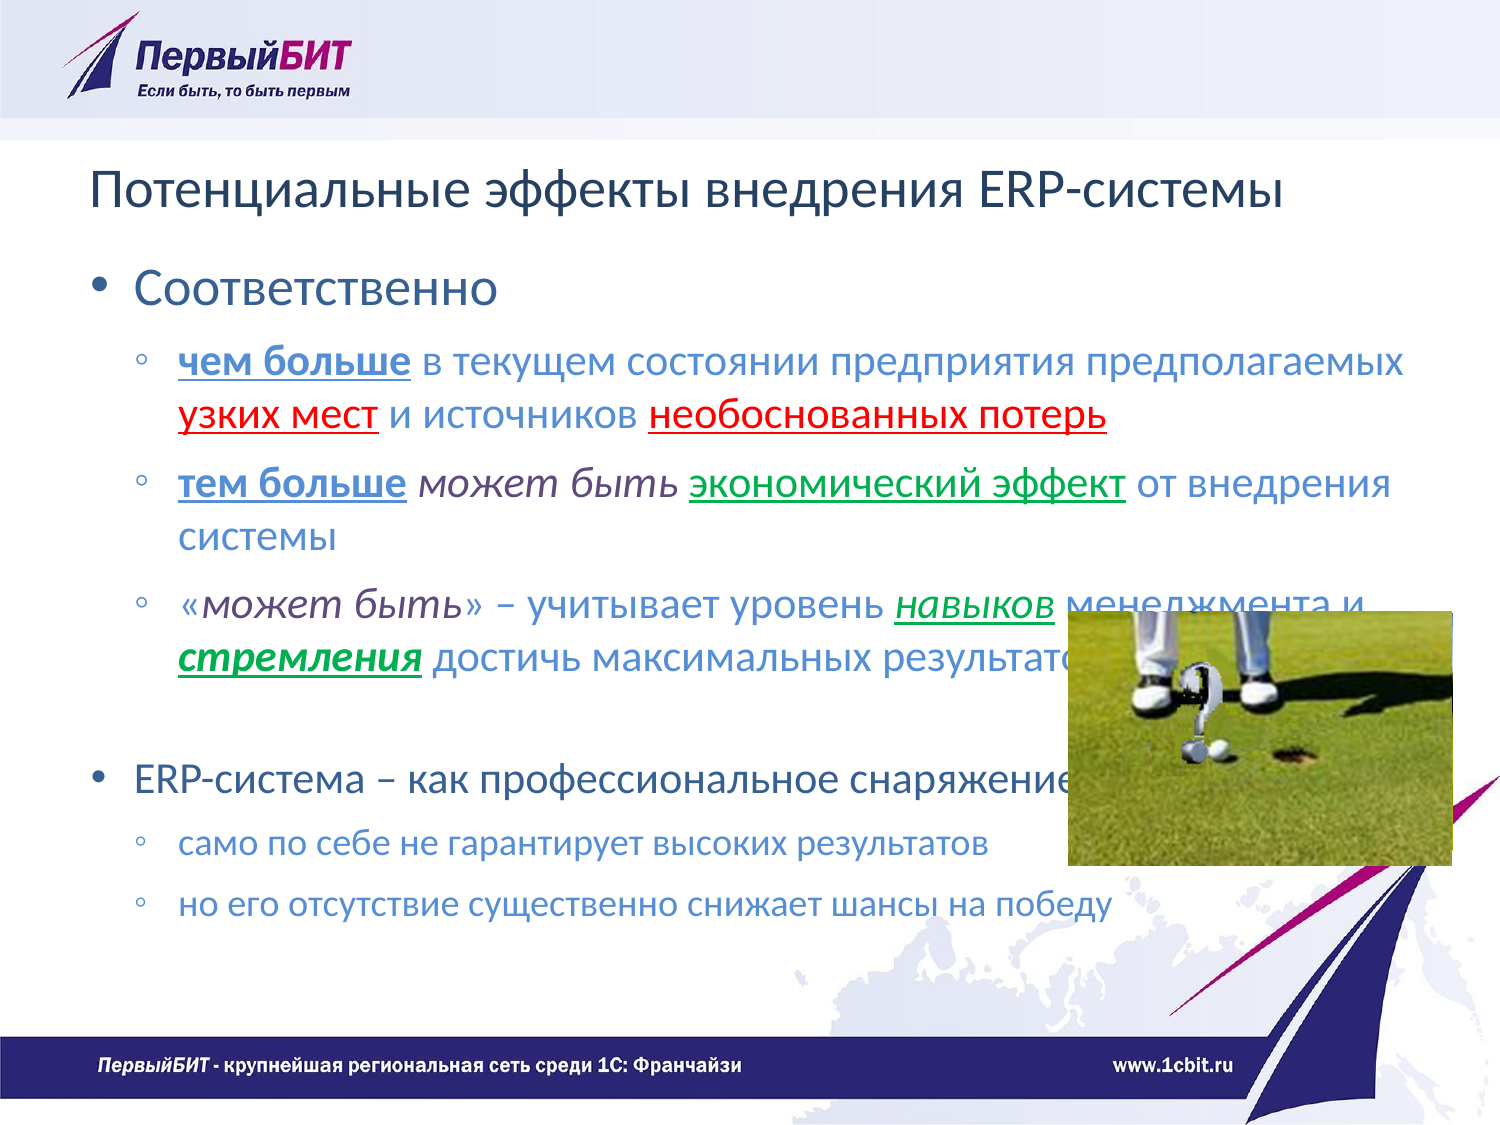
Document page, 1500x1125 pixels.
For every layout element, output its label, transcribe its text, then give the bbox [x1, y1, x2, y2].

list Соответственно чем больше в текущем состоянии предприятия предполагаемых узких мест и источников необоснованных потерь тем больше может быть экономический эффект от внедрения системы «может быть» – учитывает уровень навыков менеджмента и стремления достичь максимальных результатов ERP-система – как профессиональное снаряжение само по себе не гарантирует высоких результатов но его отсутствие существенно снижает шансы на победу [76, 243, 1427, 941]
title Потенциальные эффекты внедрения ERP-системы [75, 137, 1425, 232]
picture [0, 0, 1500, 1125]
